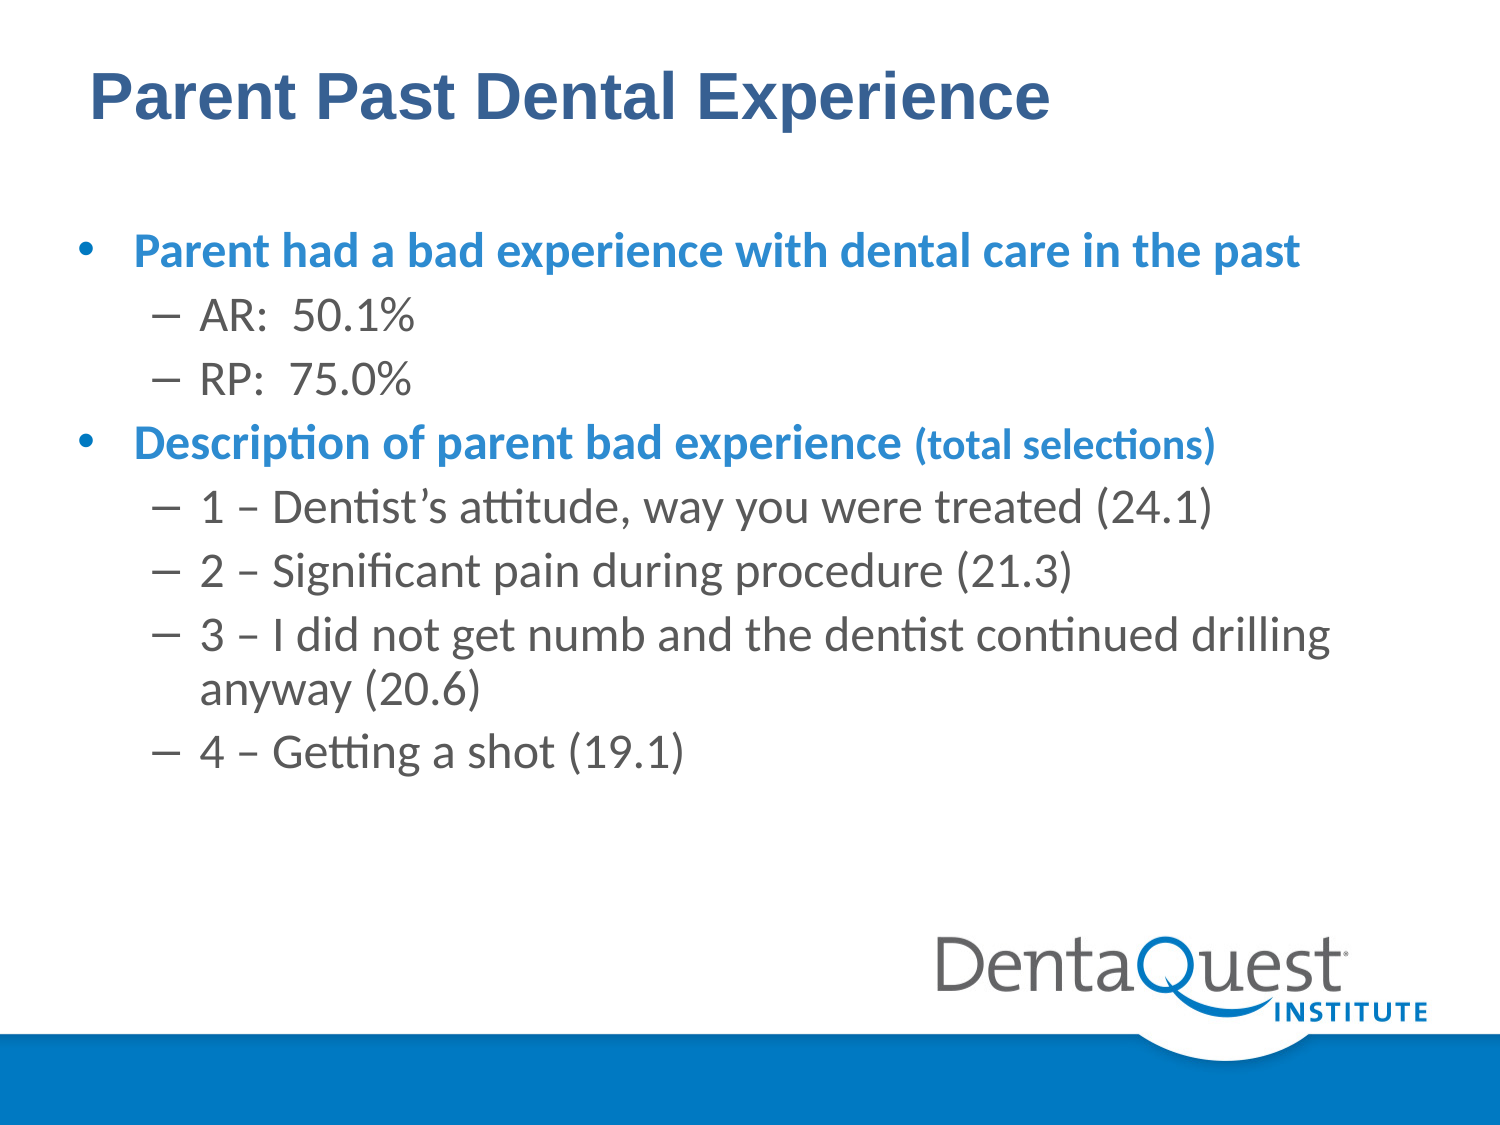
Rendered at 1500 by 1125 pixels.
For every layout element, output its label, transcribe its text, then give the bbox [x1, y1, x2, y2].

list Parent had a bad experience with dental care in the past AR: 50.1% RP: 75.0% Description of parent bad experience (total selections) 1 – Dentist’s attitude, way you were treated (24.1) 2 – Significant pain during procedure (21.3) 3 – I did not get numb and the dentist continued drilling anyway (20.6) 4 – Getting a shot (19.1) [62, 216, 1450, 1023]
picture [0, 0, 1500, 1125]
title Parent Past Dental Experience [75, 45, 1425, 170]
